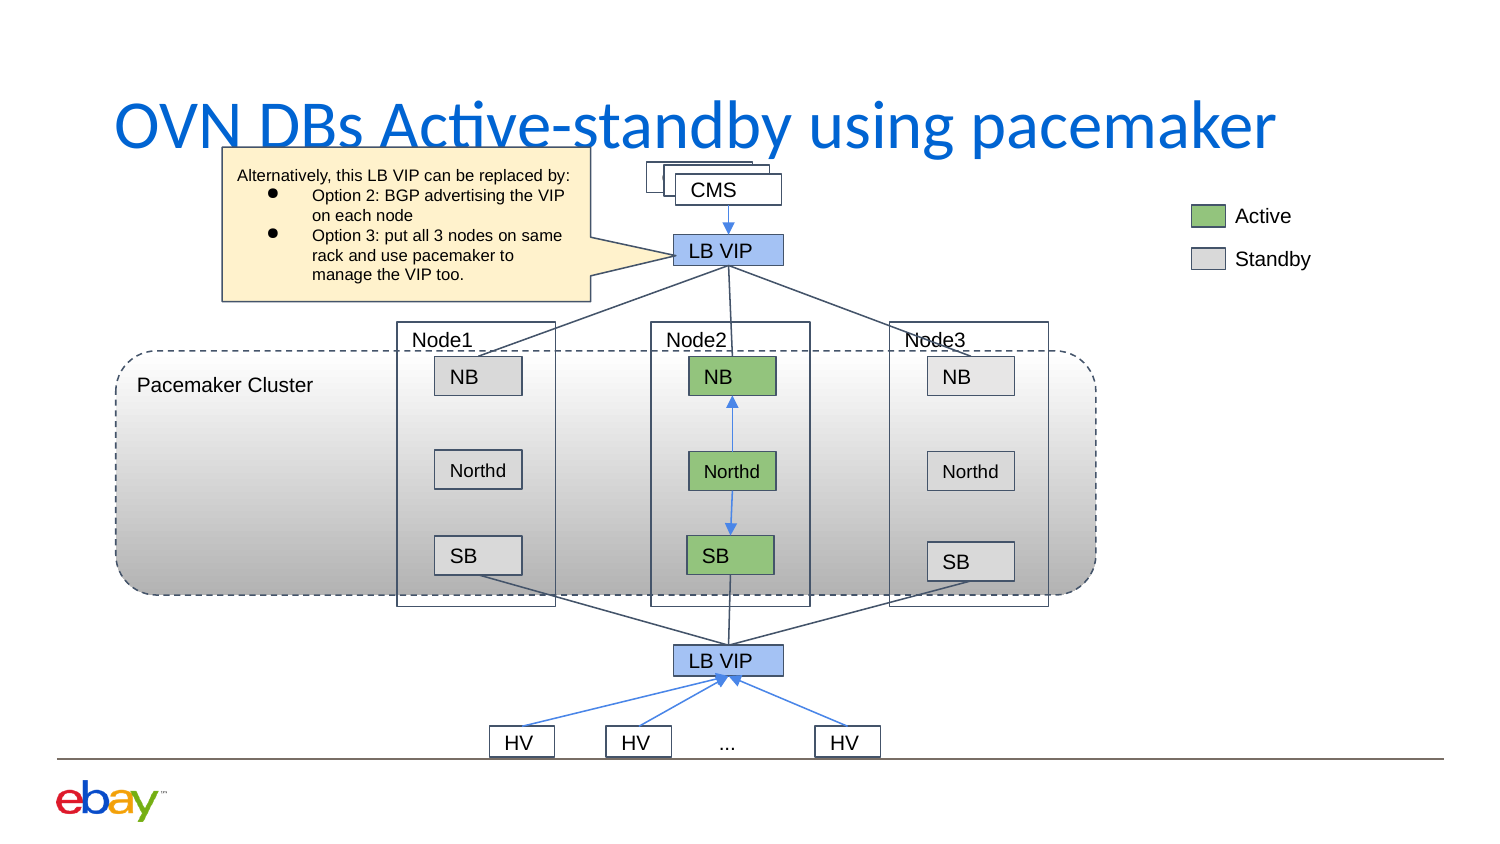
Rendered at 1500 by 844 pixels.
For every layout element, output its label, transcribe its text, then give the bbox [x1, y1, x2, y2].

text_box [115, 350, 396, 596]
text_box [1191, 247, 1220, 270]
text_box [1049, 350, 1096, 595]
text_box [638, 675, 727, 727]
text_box NB [927, 356, 1015, 396]
text_box HV [814, 726, 881, 758]
text_box Pacemaker Cluster [121, 356, 346, 413]
text_box Alternatively, this LB VIP can be replaced by: Option 2: BGP advertising the VIP on each node Option 3: put all 3 nodes on same rack and use pacemaker to manage the VIP too. [222, 147, 676, 302]
text_box SB [927, 541, 1015, 581]
text_box Northd [434, 450, 522, 490]
text_box CMS [675, 173, 782, 205]
text_box SB [686, 535, 775, 575]
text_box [736, 580, 972, 646]
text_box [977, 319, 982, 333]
text_box HV [489, 726, 555, 758]
text_box [733, 366, 810, 579]
text_box [1191, 205, 1220, 227]
text_box LB VIP [673, 653, 784, 674]
text_box [889, 322, 1049, 607]
text_box Node1 [396, 319, 472, 333]
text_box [728, 265, 972, 357]
text_box Standby [1220, 230, 1414, 270]
text_box [810, 366, 889, 579]
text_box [728, 675, 848, 727]
text_box HV [606, 735, 672, 758]
picture [56, 780, 167, 822]
text_box OVN DBs Active-standby using pacemaker [103, 44, 1397, 208]
text_box [396, 333, 556, 607]
text_box CMS [646, 161, 753, 193]
text_box Neutron [663, 165, 770, 196]
text_box SB [434, 535, 522, 575]
text_box NB [688, 366, 776, 396]
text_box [521, 675, 637, 727]
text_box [477, 574, 728, 646]
text_box NB [434, 356, 522, 396]
text_box Northd [927, 451, 1015, 491]
text_box Active [1220, 187, 1414, 228]
text_box Northd [688, 451, 776, 491]
text_box ... [703, 734, 797, 754]
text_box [477, 265, 725, 357]
text_box LB VIP [673, 234, 784, 263]
text_box [556, 366, 651, 573]
text_box [651, 366, 731, 573]
